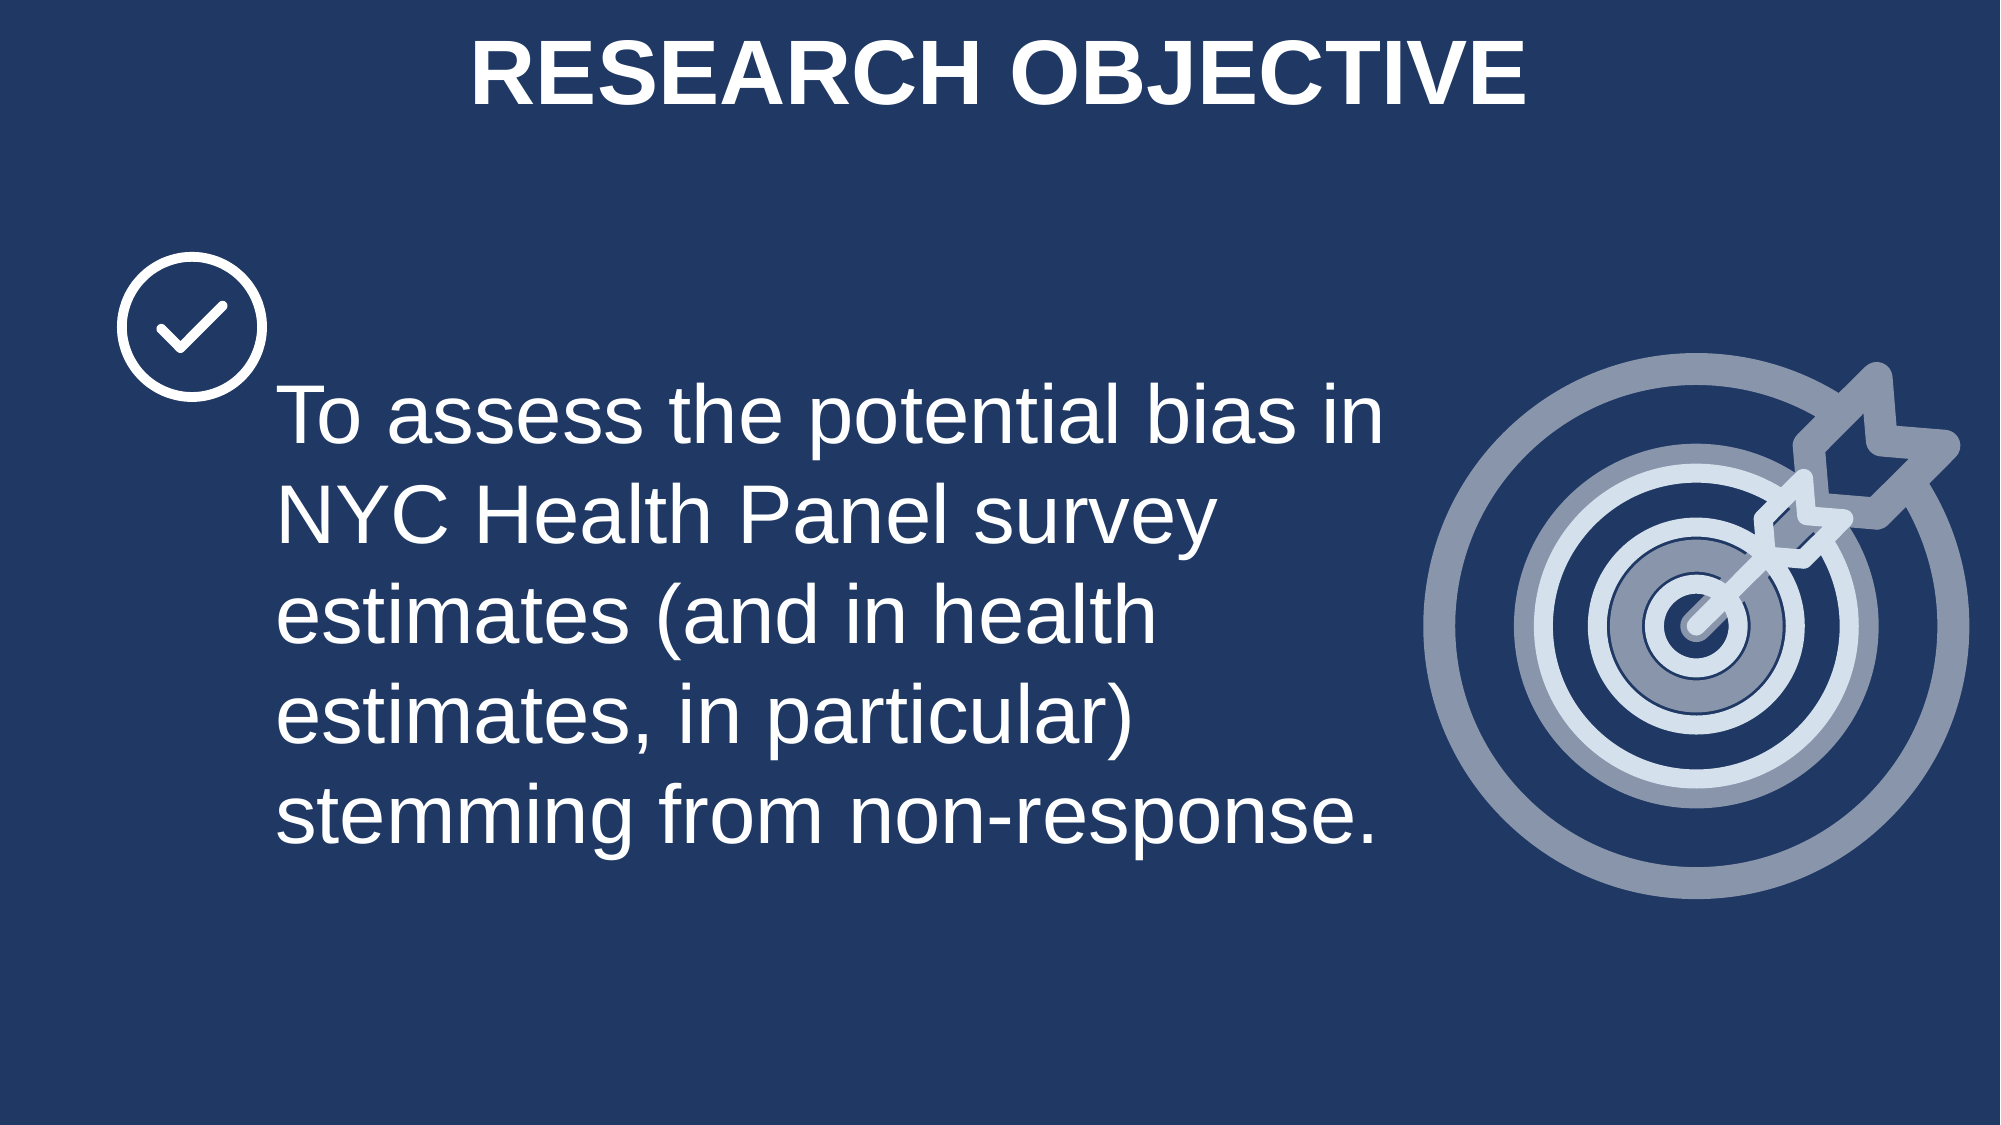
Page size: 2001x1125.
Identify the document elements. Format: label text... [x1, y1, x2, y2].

text_box [1423, 353, 1970, 900]
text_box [116, 251, 267, 402]
title RESEARCH OBJECTIVE [0, 0, 2000, 150]
text_box To assess the potential bias in NYC Health Panel survey estimates (and in health estimates, in particular) stemming from non-response. [260, 353, 1424, 868]
text_box [1533, 463, 1859, 789]
